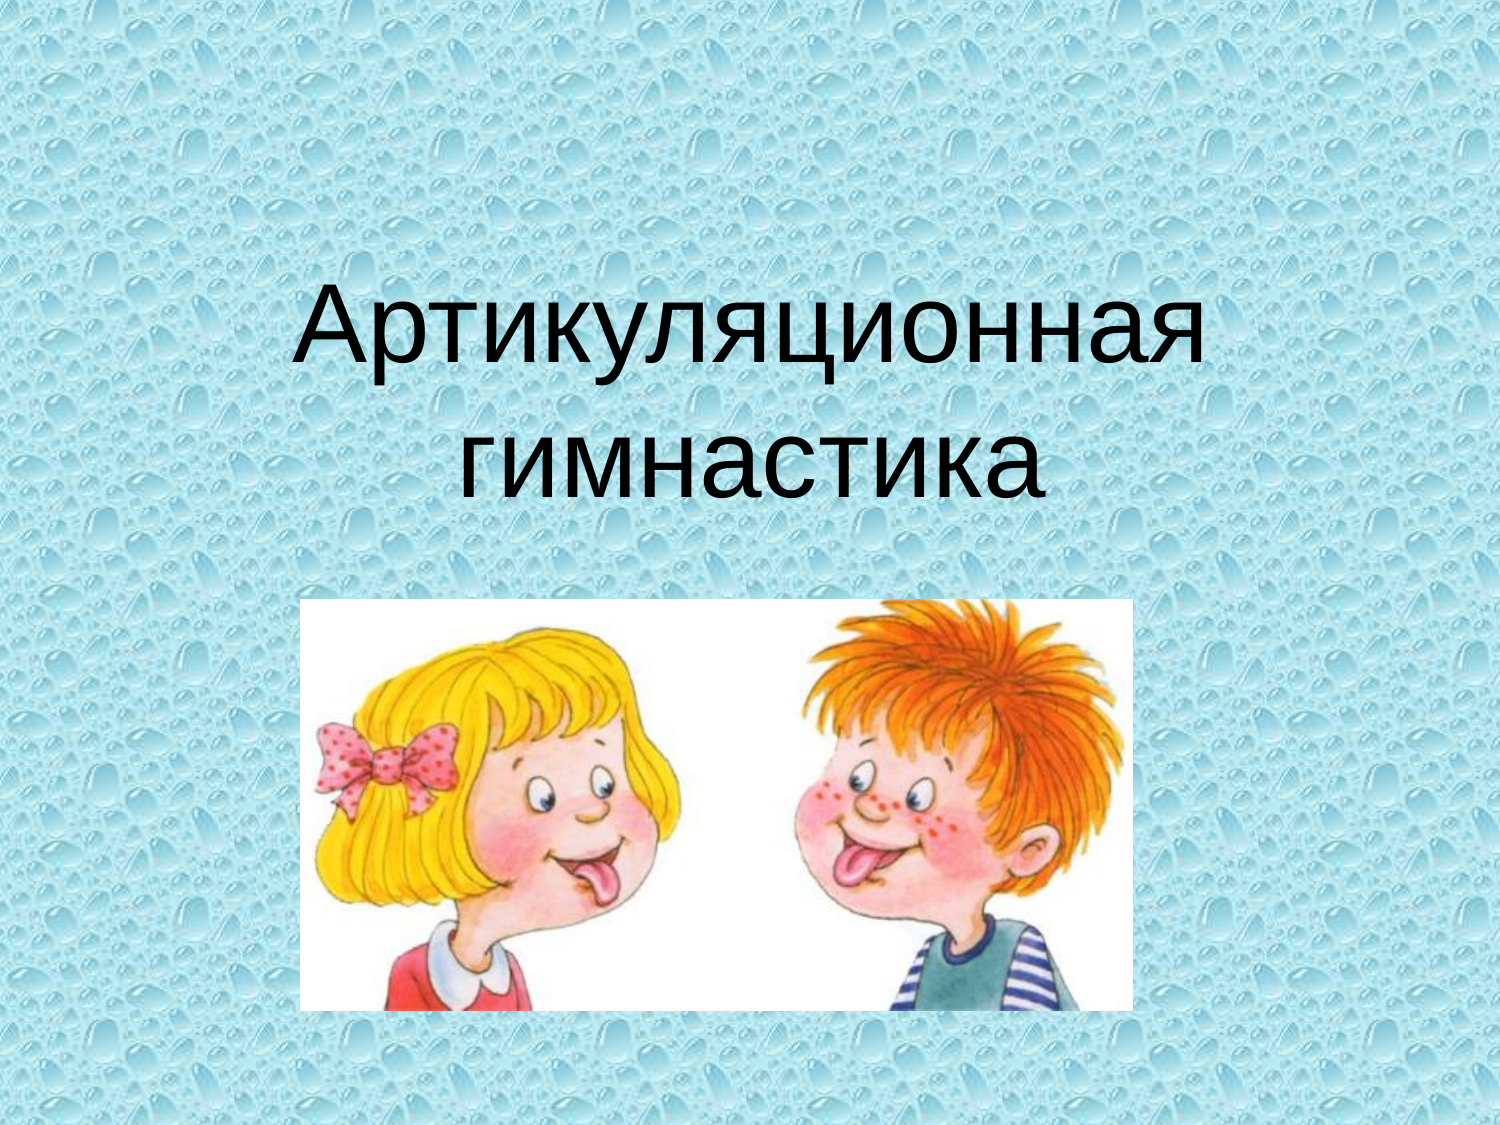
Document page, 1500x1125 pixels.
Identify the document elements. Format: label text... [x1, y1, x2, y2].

title Артикуляционная гимнастика [76, 290, 1428, 479]
picture [0, 0, 1500, 1125]
